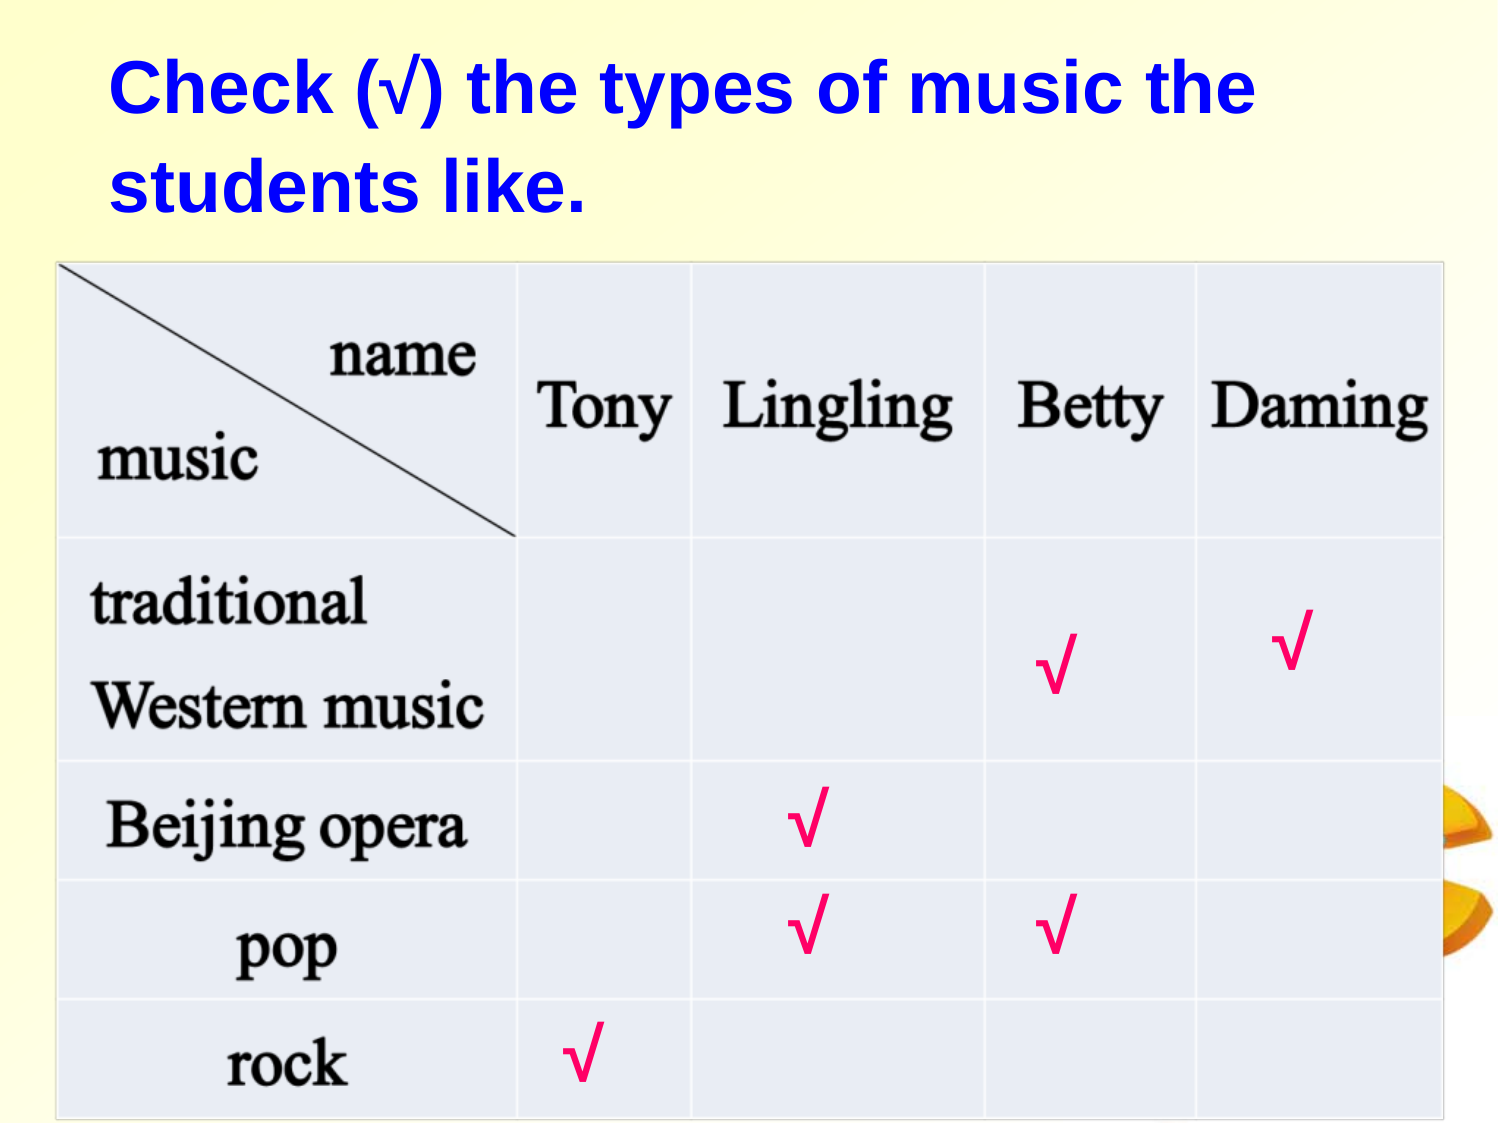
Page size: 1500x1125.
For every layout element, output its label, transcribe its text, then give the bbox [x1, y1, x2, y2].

picture [46, 250, 1454, 1125]
title Check (√) the types of music the students like. [93, 35, 1436, 223]
